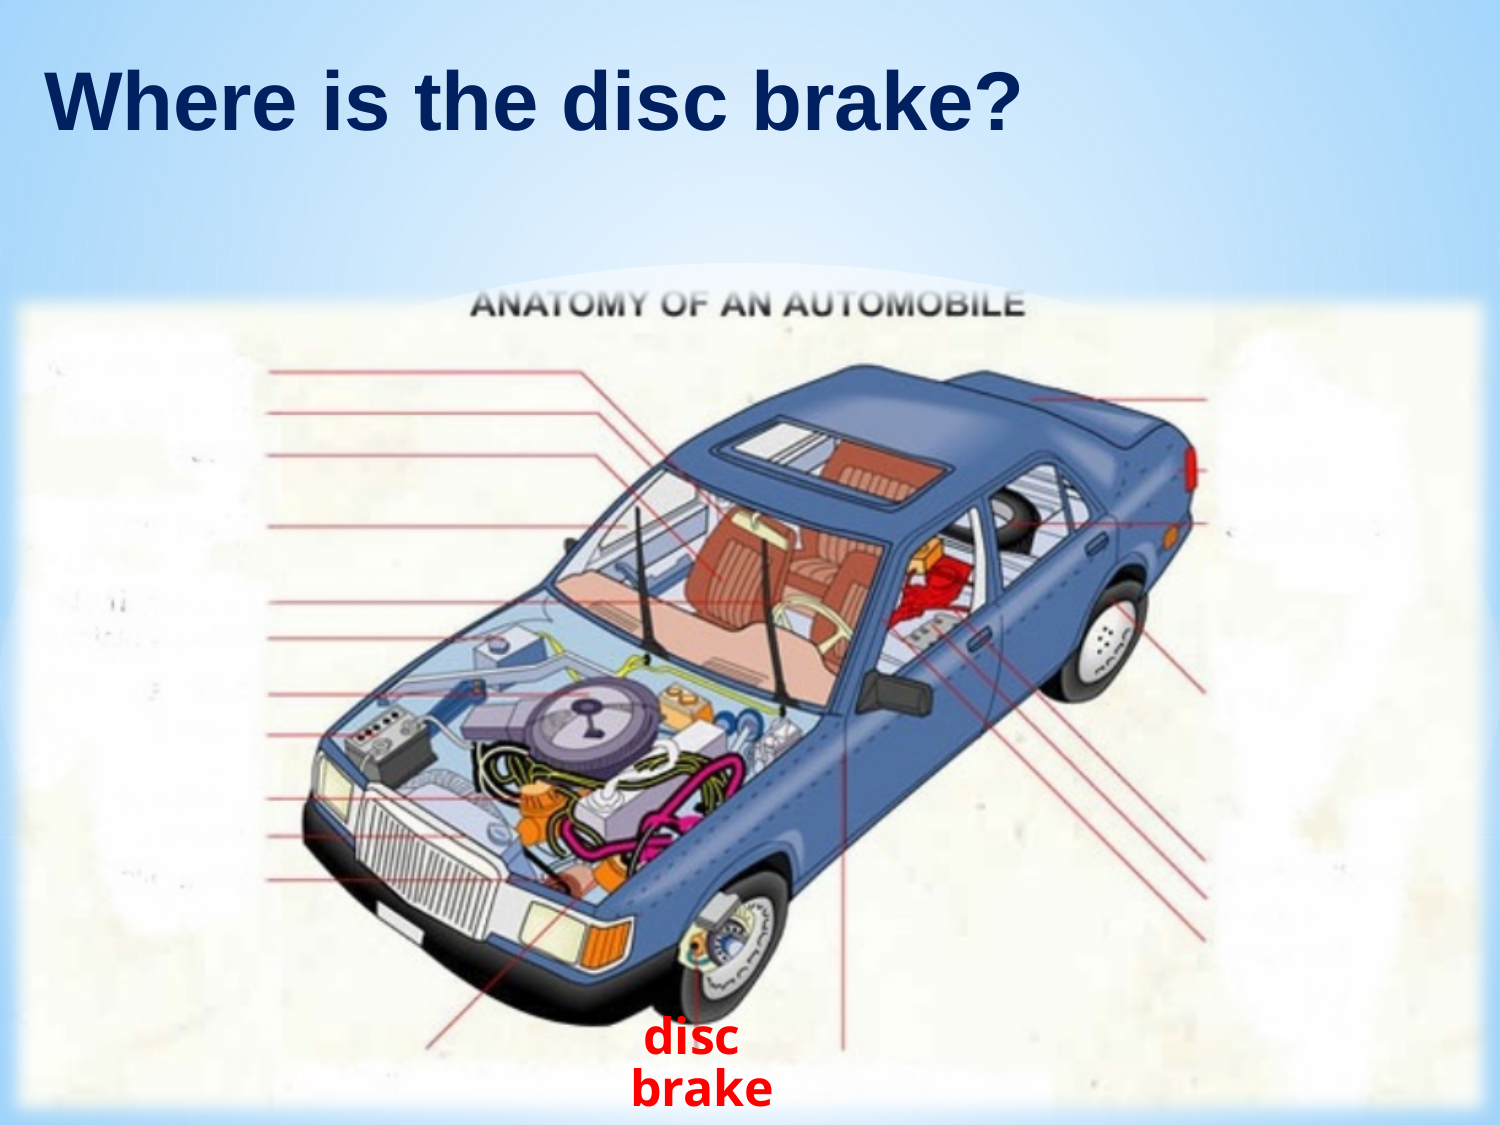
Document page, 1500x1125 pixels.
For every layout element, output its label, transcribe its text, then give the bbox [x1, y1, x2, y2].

text_box Where is the disc brake? [29, 40, 1500, 155]
picture [0, 285, 1500, 1125]
